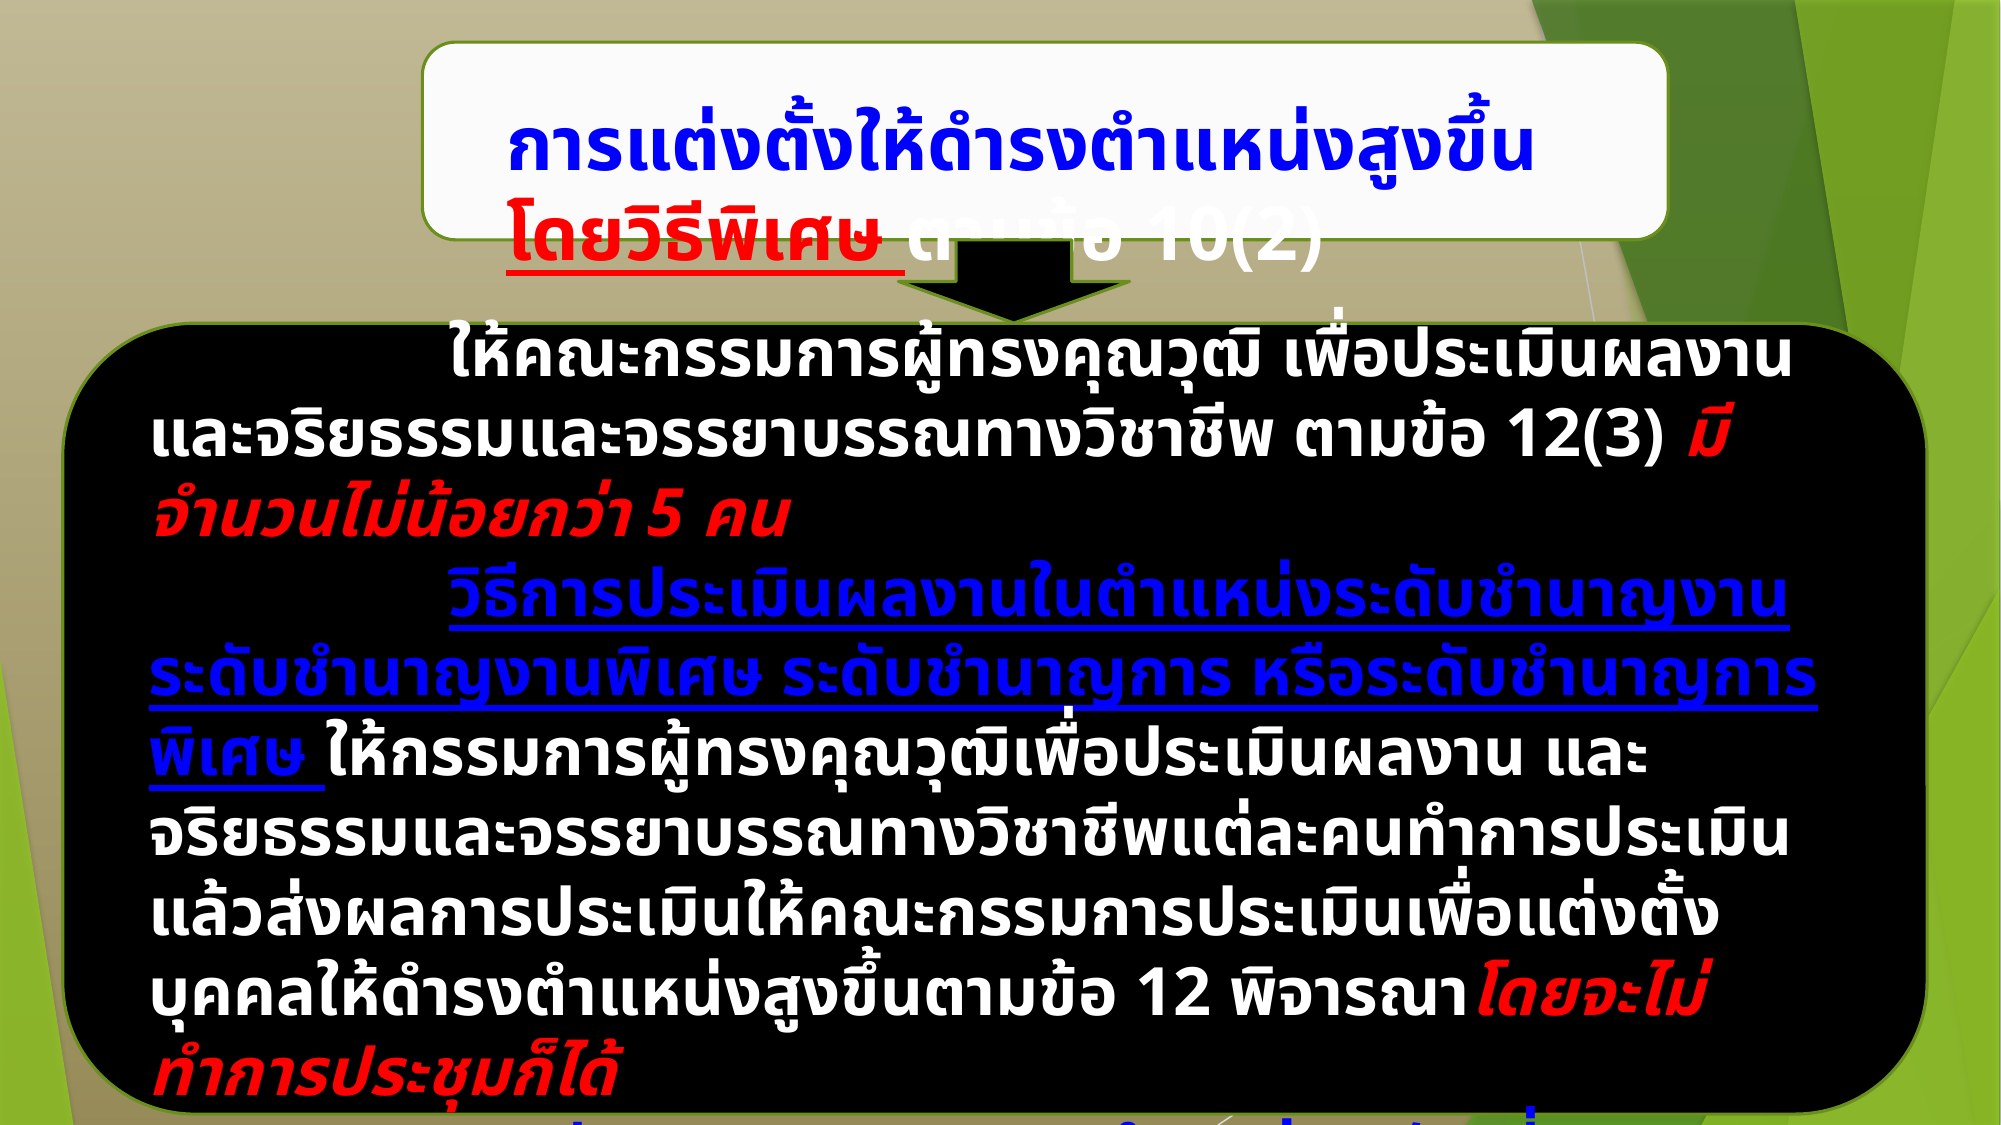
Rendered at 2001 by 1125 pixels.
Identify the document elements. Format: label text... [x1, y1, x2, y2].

text_box [896, 238, 1132, 325]
text_box การแต่งตั้งให้ดำรงตำแหน่งสูงขึ้น โดยวิธีพิเศษ ตามข้อ 10(2) [491, 87, 1649, 283]
text_box [61, 336, 133, 1101]
text_box [420, 40, 1670, 242]
text_box [1856, 336, 1929, 1101]
text_box ให้คณะกรรมการผู้ทรงคุณวุฒิ เพื่อประเมินผลงานและจริยธรรมและจรรยาบรรณทางวิชาชีพ ตามข้อ 12(3) มีจำนวนไม่น้อยกว่า 5 คน วิธีการประเมินผลงานในตำแหน่งระดับชำนาญงาน ระดับชำนาญงานพิเศษ ระดับชำนาญการ หรือระดับชำนาญการพิเศษ ให้กรรมการผู้ทรงคุณวุฒิเพื่อประเมินผลงาน และจริยธรรมและจรรยาบรรณทางวิชาชีพแต่ละคนทำการประเมินแล้วส่งผลการประเมินให้คณะกรรมการประเมินเพื่อแต่งตั้งบุคคลให้ดำรงตำแหน่งสูงขึ้นตามข้อ 12 พิจารณาโดยจะไม่ทำการประชุมก็ได้ กรณีการประเมินผลงานตำแหน่งระดับเชี่ยวชาญและระดับเชี่ยวชาญพิเศษ คณะกรรมการผู้ทรงคุณวุฒิเพื่อประเมินผลงานและจริยธรรมและจรรยาบรรณทางวิชาชีพ จะต้องจัดให้มีการประชุมพิจารณาผลงานร่วมกัน [133, 302, 1856, 1125]
